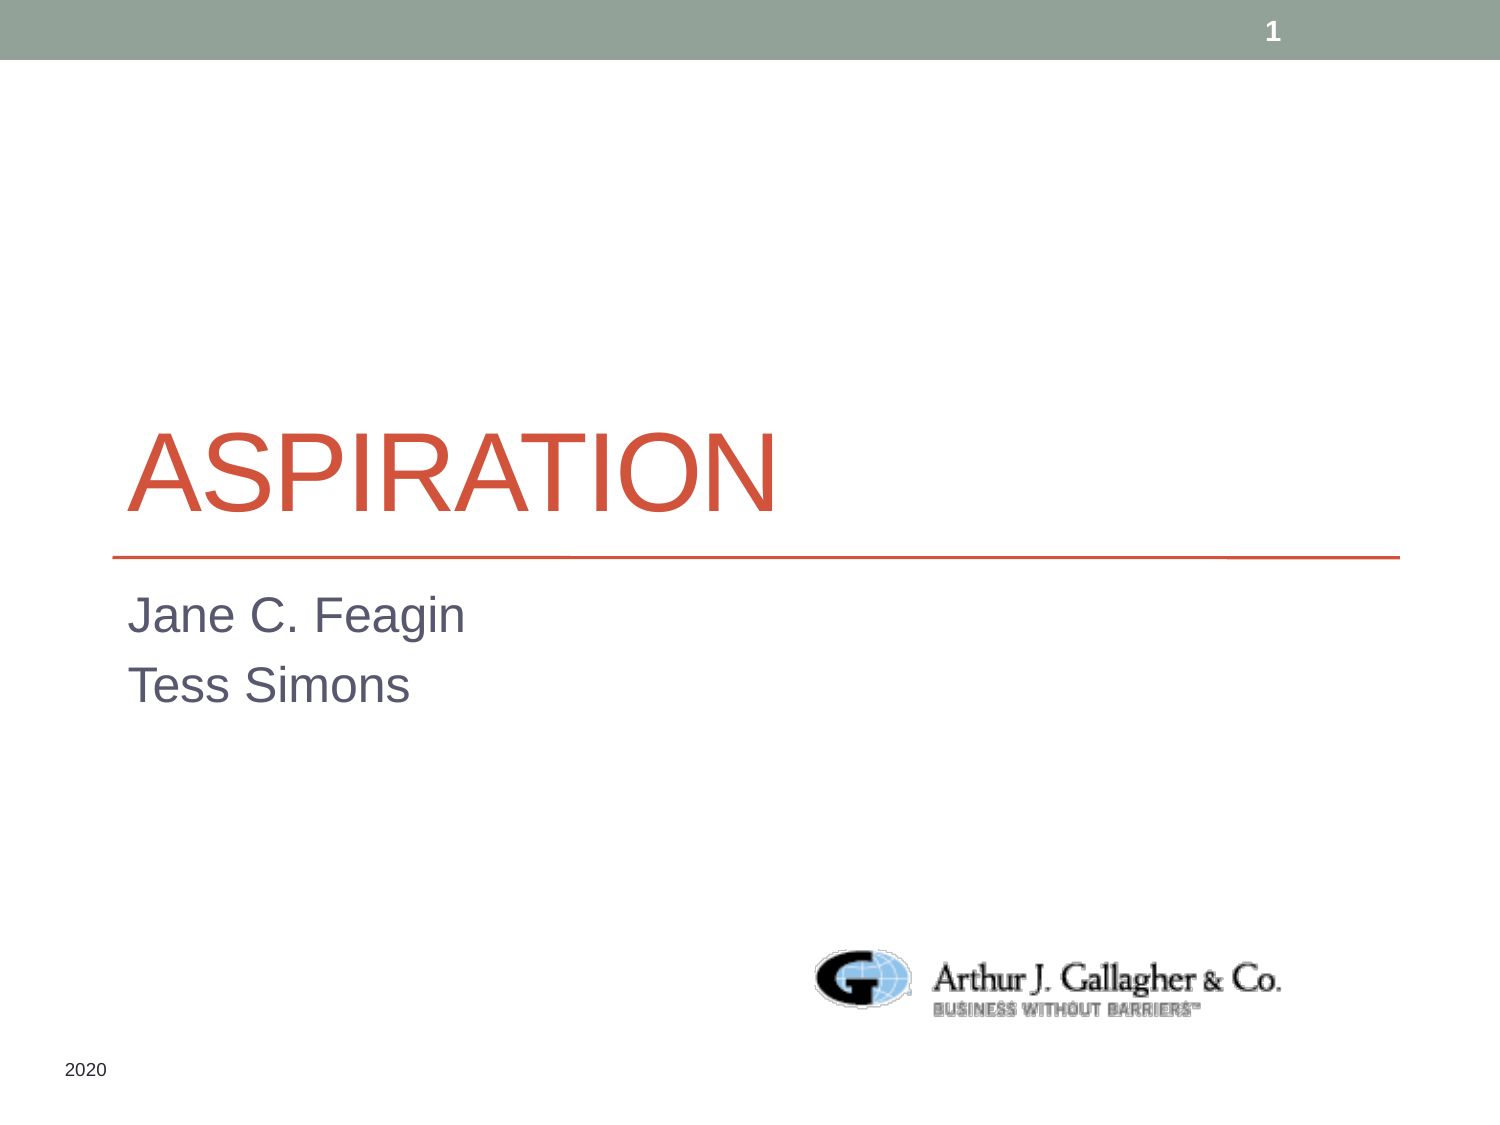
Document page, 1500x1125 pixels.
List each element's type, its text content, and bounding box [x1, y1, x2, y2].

text_box 2020 [50, 1050, 250, 1088]
slide_number 1 [1250, 3, 1425, 57]
subtitle Jane C. Feagin Tess Simons [112, 575, 1163, 863]
title Aspiration [112, 224, 1400, 542]
picture [814, 949, 1284, 1019]
